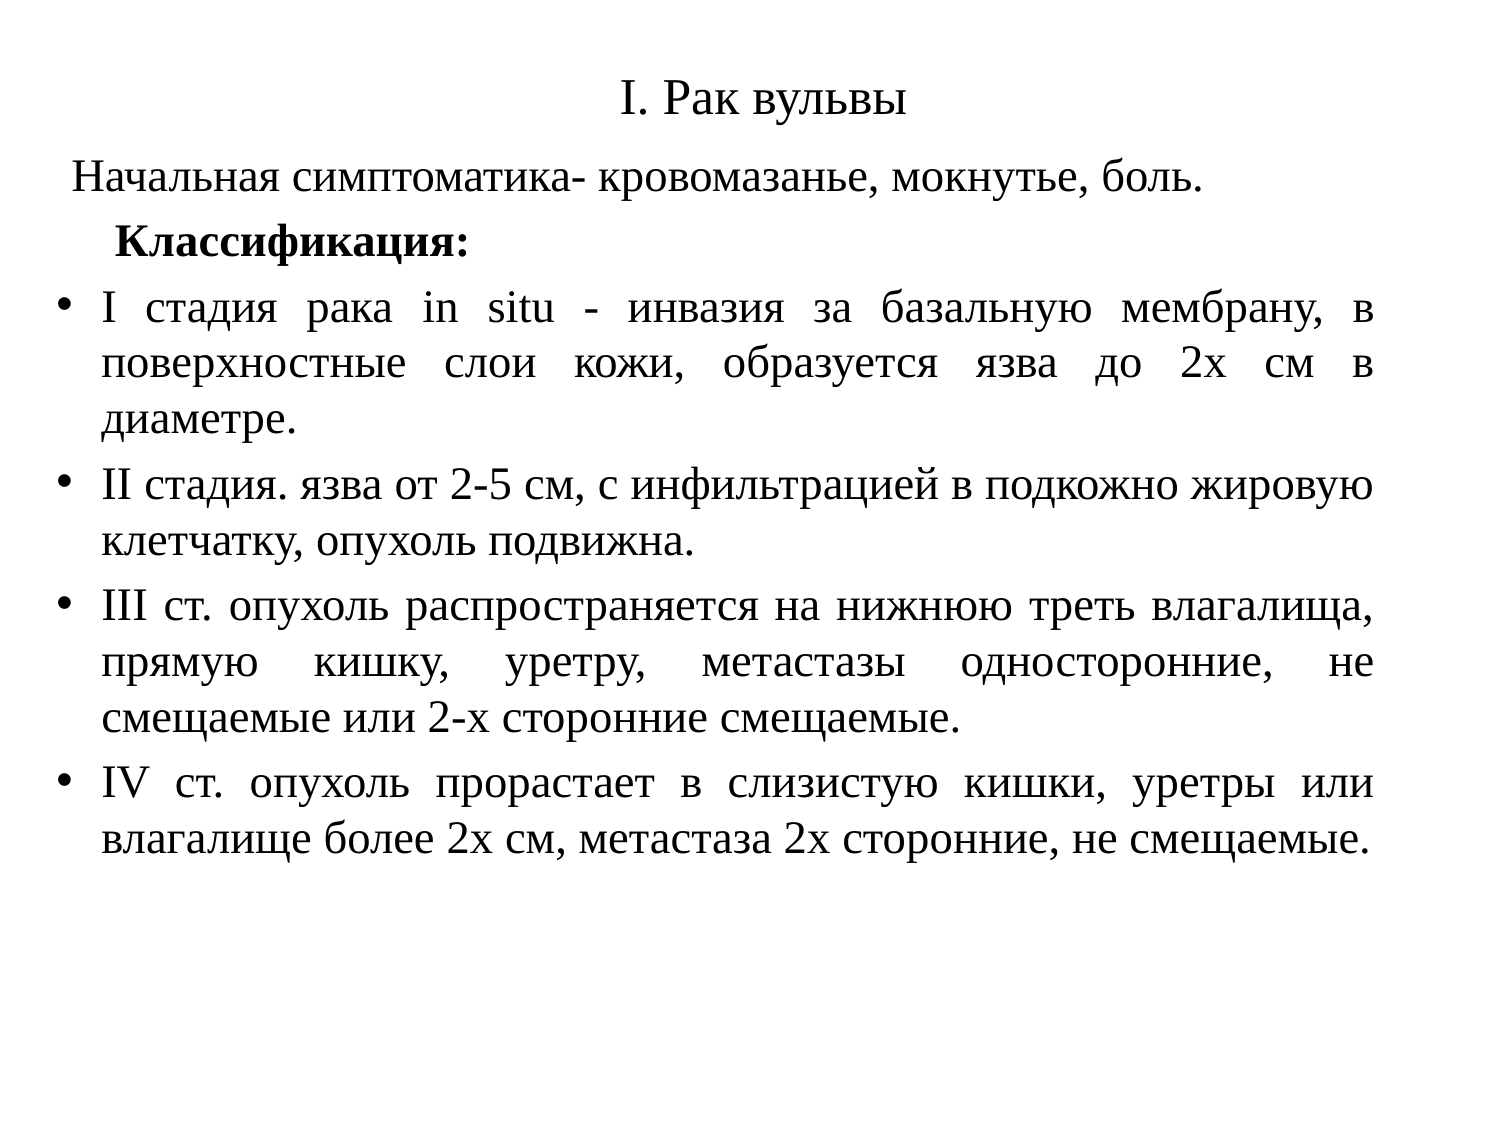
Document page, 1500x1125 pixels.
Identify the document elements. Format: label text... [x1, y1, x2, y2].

list Начальная симптоматика- кровомазанье, мокнутье, боль. Классификация: I стадия рака in situ - инвазия за базальную мембрану, в поверхностные слои кожи, образуется язва до 2х см в диаметре. II стадия. язва от 2-5 см, с инфильтрацией в подкожно жировую клетчатку, опухоль подвижна. III ст. опухоль распространяется на нижнюю треть влагалища, прямую кишку, уретру, метастазы односторонние, не смещаемые или 2-х сторонние смещаемые. IV ст. опухоль прорастает в слизистую кишки, уретры или влагалище более 2х см, метастаза 2х сторонние, не смещаемые. [41, 137, 1392, 965]
title I. Рак вульвы [88, 54, 1439, 195]
